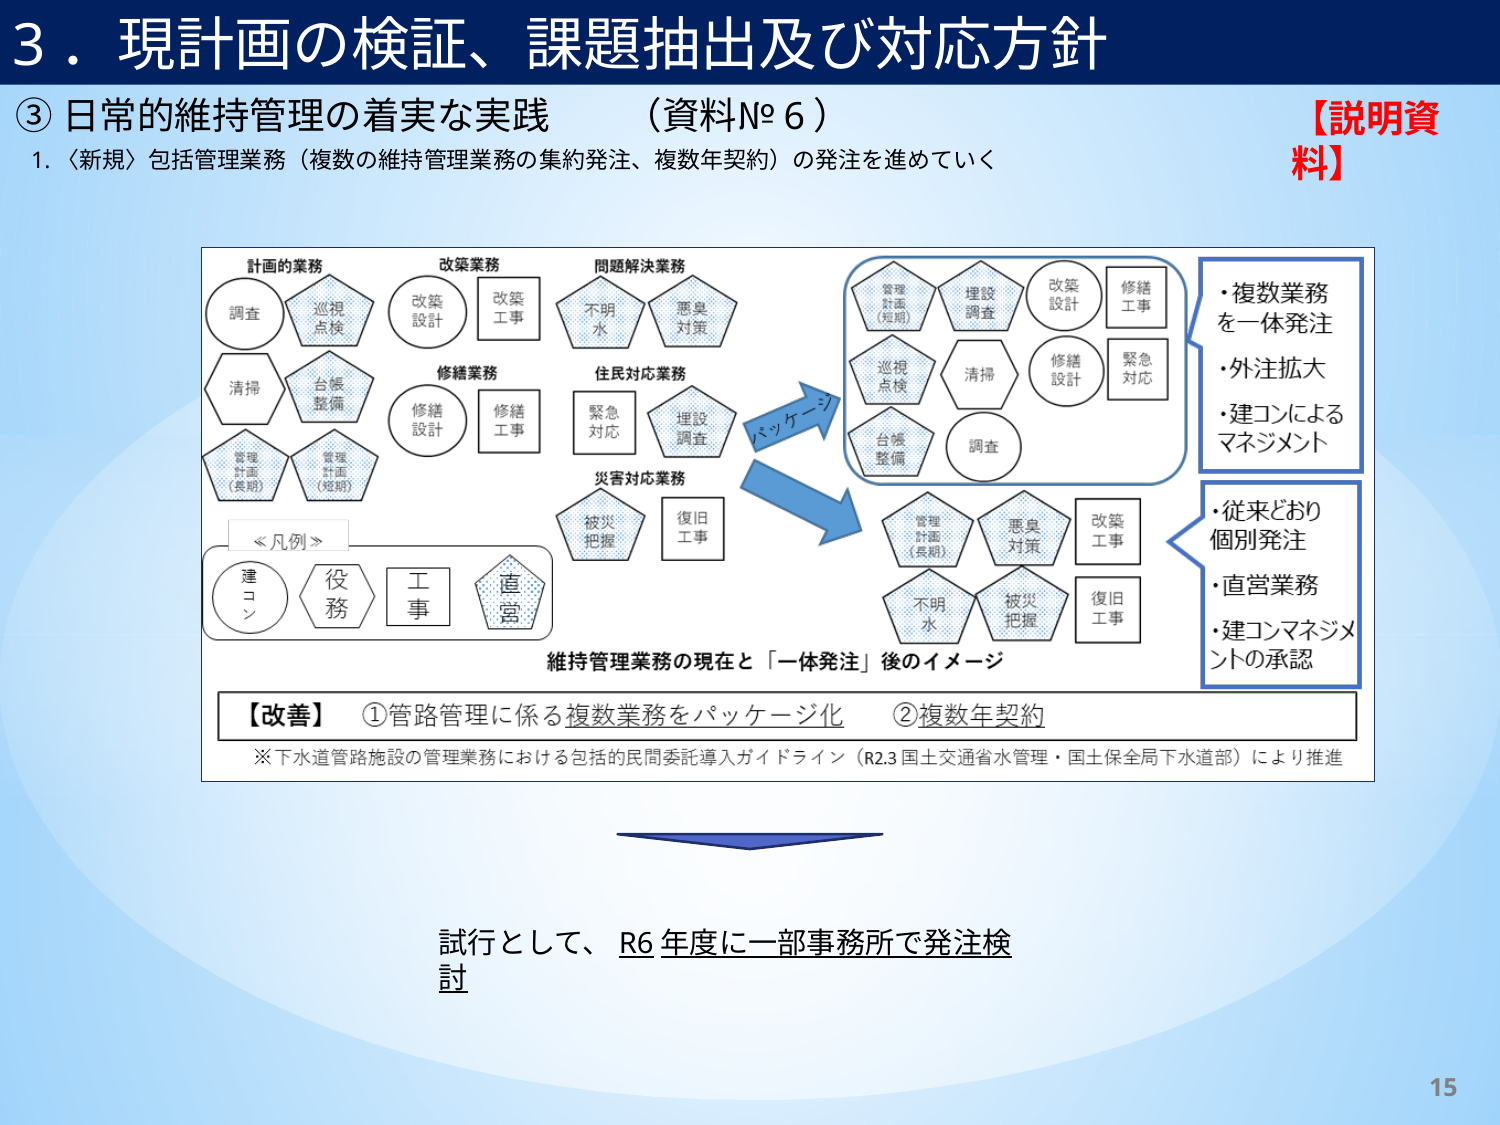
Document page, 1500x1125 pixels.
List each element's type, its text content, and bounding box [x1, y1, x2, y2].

text_box [616, 832, 884, 851]
picture [201, 247, 1375, 782]
text_box 試行として、R6年度に一部事務所で発注検討 [424, 916, 1048, 1002]
text_box 3．現計画の検証、課題抽出及び対応方針 [0, 0, 1500, 85]
text_box 【説明資料】 [1276, 87, 1500, 192]
text_box 15 [1293, 1058, 1500, 1119]
text_box ③日常的維持管理の着実な実践 （資料№6） [0, 84, 1377, 145]
text_box 1.〈新規〉包括管理業務（複数の維持管理業務の集約発注、複数年契約）の発注を進めていく [16, 137, 1456, 180]
